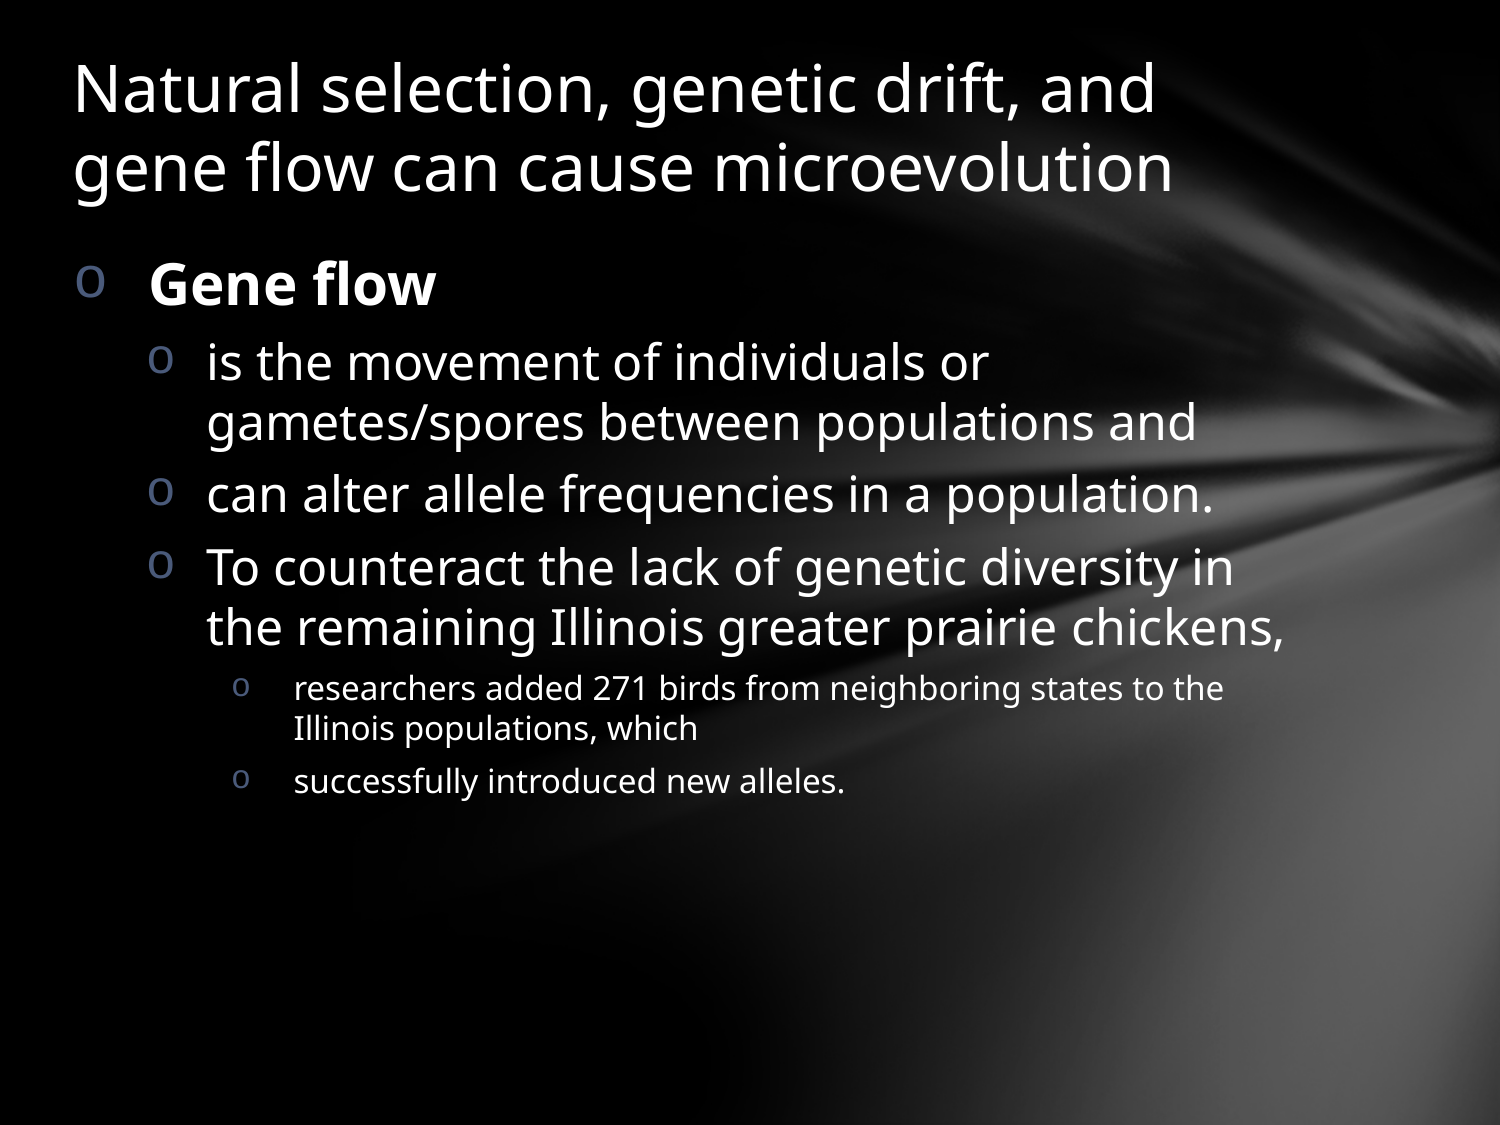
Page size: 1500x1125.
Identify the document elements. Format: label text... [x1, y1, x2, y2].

list Gene flow is the movement of individuals or gametes/spores between populations and can alter allele frequencies in a population. To counteract the lack of genetic diversity in the remaining Illinois greater prairie chickens, researchers added 271 birds from neighboring states to the Illinois populations, which successfully introduced new alleles. [57, 239, 1318, 1015]
title Natural selection, genetic drift, and gene flow can cause microevolution [57, 37, 1318, 213]
